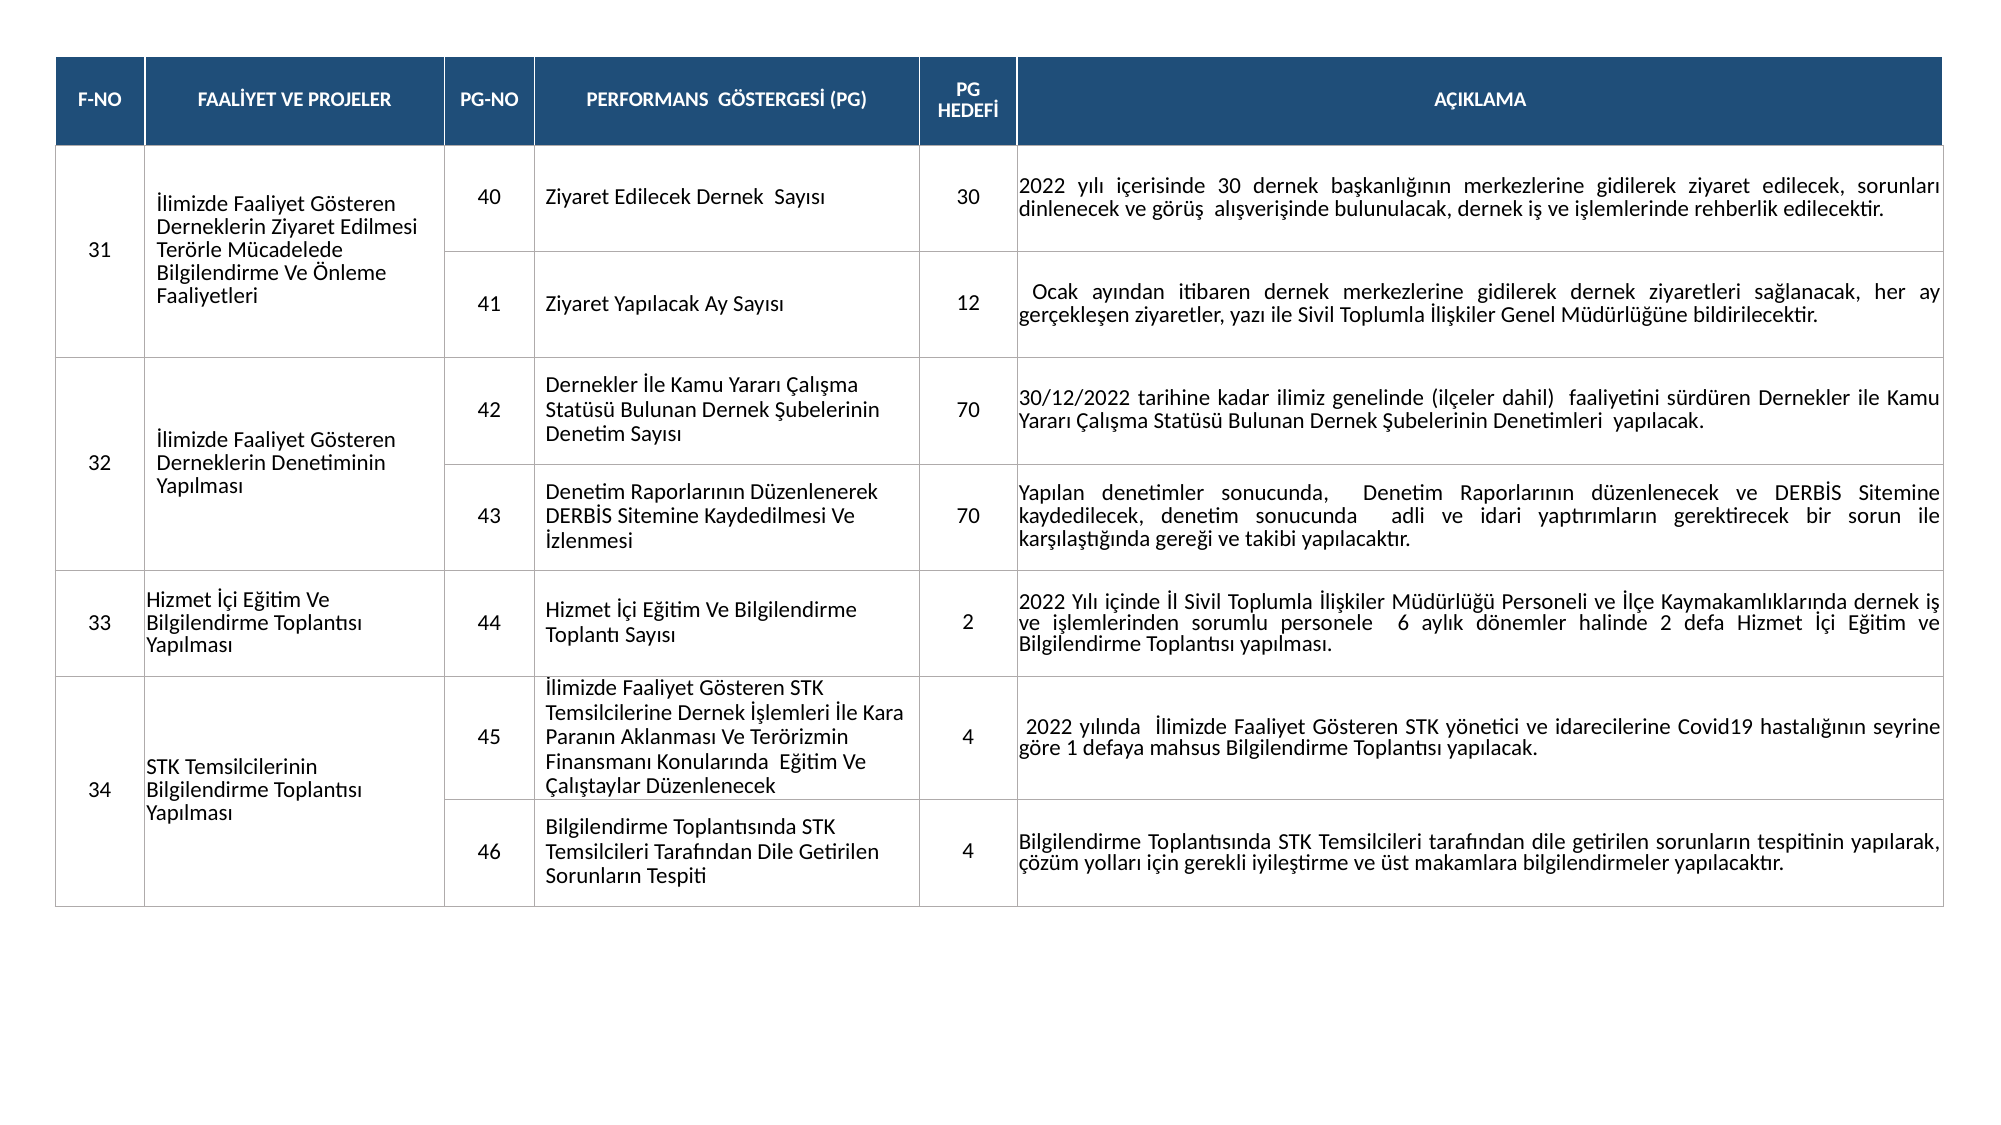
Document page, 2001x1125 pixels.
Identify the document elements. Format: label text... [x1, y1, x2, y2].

table_cell 2022 yılı içerisinde 30 dernek başkanlığının merkezlerine gidilerek ziyaret edilecek, sorunları dinlenecek ve görüş alışverişinde bulunulacak, dernek iş ve işlemlerinde rehberlik edilecektir. [1018, 146, 1943, 251]
table_cell STK Temsilcilerinin Bilgilendirme Toplantısı Yapılması [145, 677, 444, 906]
table_cell Yapılan denetimler sonucunda, Denetim Raporlarının düzenlenecek ve DERBİS Sitemine kaydedilecek, denetim sonucunda adli ve idari yaptırımların gerektirecek bir sorun ile karşılaştığında gereği ve takibi yapılacaktır. [1018, 465, 1943, 570]
table_cell Ziyaret Edilecek Dernek Sayısı [535, 146, 919, 251]
table_cell 2022 Yılı içinde İl Sivil Toplumla İlişkiler Müdürlüğü Personeli ve İlçe Kaymakamlıklarında dernek iş ve işlemlerinden sorumlu personele 6 aylık dönemler halinde 2 defa Hizmet İçi Eğitim ve Bilgilendirme Toplantısı yapılması. [1018, 571, 1943, 676]
table_cell 40 [445, 146, 534, 251]
table_cell 4 [920, 800, 1017, 906]
table_cell 45 [445, 677, 534, 799]
table_cell 41 [445, 252, 534, 357]
table_cell 30 [920, 146, 1017, 251]
table_cell Ziyaret Yapılacak Ay Sayısı [535, 252, 919, 357]
table_header F-NO [56, 57, 144, 145]
table_cell İlimizde Faaliyet Gösteren Derneklerin Denetiminin Yapılması [145, 358, 444, 570]
table_cell 4 [920, 677, 1017, 799]
table_cell İlimizde Faaliyet Gösteren Derneklerin Ziyaret Edilmesi Terörle Mücadelede Bilgilendirme Ve Önleme Faaliyetleri [145, 146, 444, 357]
table_cell 2022 yılında İlimizde Faaliyet Gösteren STK yönetici ve idarecilerine Covid19 hastalığının seyrine göre 1 defaya mahsus Bilgilendirme Toplantısı yapılacak. [1018, 677, 1943, 799]
table_cell 70 [920, 358, 1017, 464]
table_cell Denetim Raporlarının Düzenlenerek DERBİS Sitemine Kaydedilmesi Ve İzlenmesi [535, 465, 919, 570]
table_cell Ocak ayından itibaren dernek merkezlerine gidilerek dernek ziyaretleri sağlanacak, her ay gerçekleşen ziyaretler, yazı ile Sivil Toplumla İlişkiler Genel Müdürlüğüne bildirilecektir. [1018, 252, 1943, 357]
table_header PG HEDEFİ [920, 57, 1016, 145]
table_cell 46 [445, 800, 534, 906]
table_cell 12 [920, 252, 1017, 357]
table_cell İlimizde Faaliyet Gösteren STK Temsilcilerine Dernek İşlemleri İle Kara Paranın Aklanması Ve Terörizmin Finansmanı Konularında Eğitim Ve Çalıştaylar Düzenlenecek [535, 677, 919, 799]
table_cell Hizmet İçi Eğitim Ve Bilgilendirme Toplantı Sayısı [535, 571, 919, 676]
table_cell 30/12/2022 tarihine kadar ilimiz genelinde (ilçeler dahil) faaliyetini sürdüren Dernekler ile Kamu Yararı Çalışma Statüsü Bulunan Dernek Şubelerinin Denetimleri yapılacak. [1018, 358, 1943, 464]
table_cell Dernekler İle Kamu Yararı Çalışma Statüsü Bulunan Dernek Şubelerinin Denetim Sayısı [535, 358, 919, 464]
table_cell Hizmet İçi Eğitim Ve Bilgilendirme Toplantısı Yapılması [145, 571, 444, 676]
table_cell 33 [56, 571, 144, 676]
table_cell 32 [56, 358, 144, 570]
table_header PERFORMANS GÖSTERGESİ (PG) [535, 57, 919, 145]
table_cell 43 [445, 465, 534, 570]
table_cell 31 [56, 146, 144, 357]
table_header AÇIKLAMA [1018, 57, 1942, 145]
table_cell 44 [445, 571, 534, 676]
table_header FAALİYET VE PROJELER [146, 57, 444, 145]
table_cell 42 [445, 358, 534, 464]
table_cell Bilgilendirme Toplantısında STK Temsilcileri Tarafından Dile Getirilen Sorunların Tespiti [535, 800, 919, 906]
table_header PG-NO [445, 57, 534, 145]
table_cell Bilgilendirme Toplantısında STK Temsilcileri tarafından dile getirilen sorunların tespitinin yapılarak, çözüm yolları için gerekli iyileştirme ve üst makamlara bilgilendirmeler yapılacaktır. [1018, 800, 1943, 906]
table_cell 2 [920, 571, 1017, 676]
table_cell 34 [56, 677, 144, 906]
table_cell 70 [920, 465, 1017, 570]
